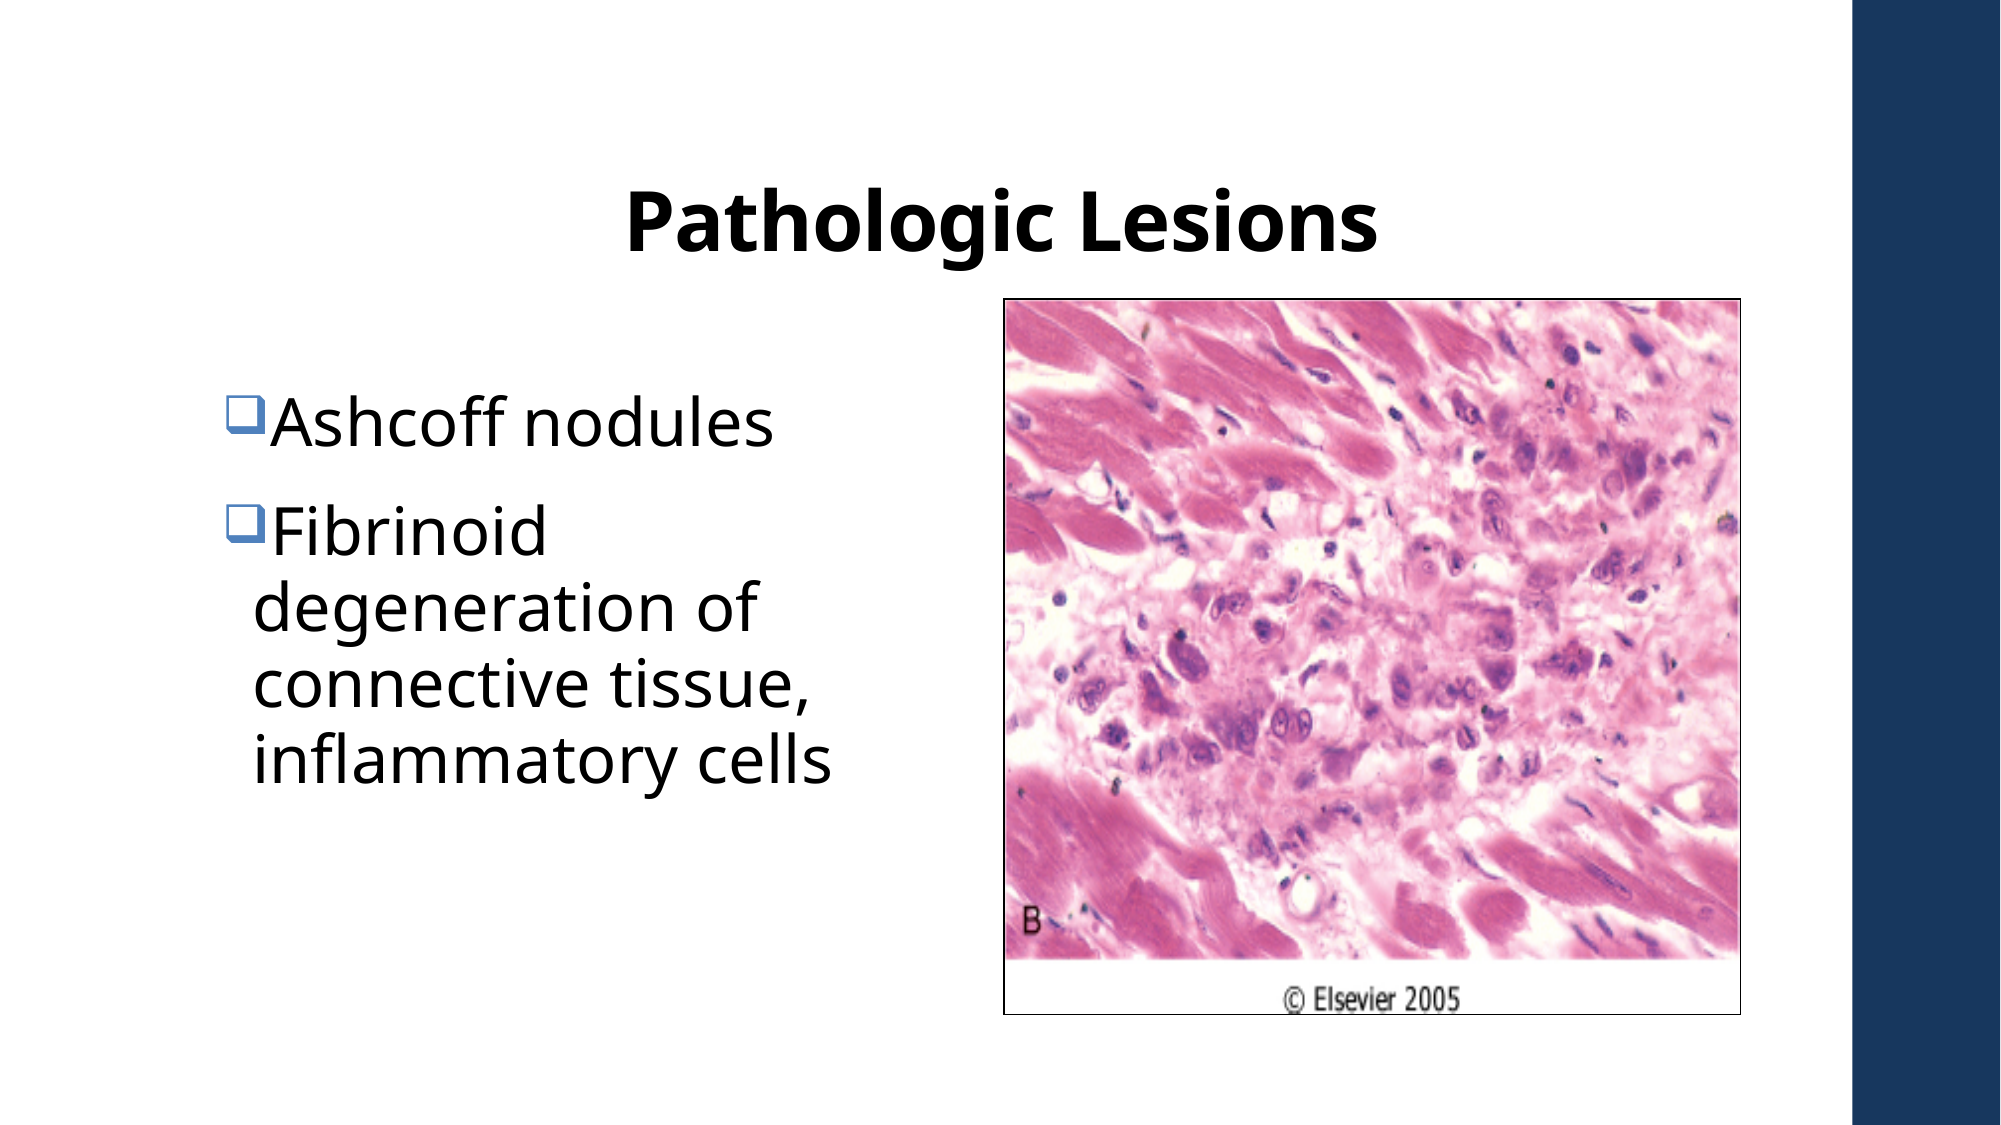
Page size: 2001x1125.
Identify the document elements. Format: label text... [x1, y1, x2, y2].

title Pathologic Lesions [206, 60, 1797, 278]
list Ashcoff nodules Fibrinoid degeneration of connective tissue, inflammatory cells [206, 299, 942, 1014]
picture [1004, 299, 1741, 1015]
